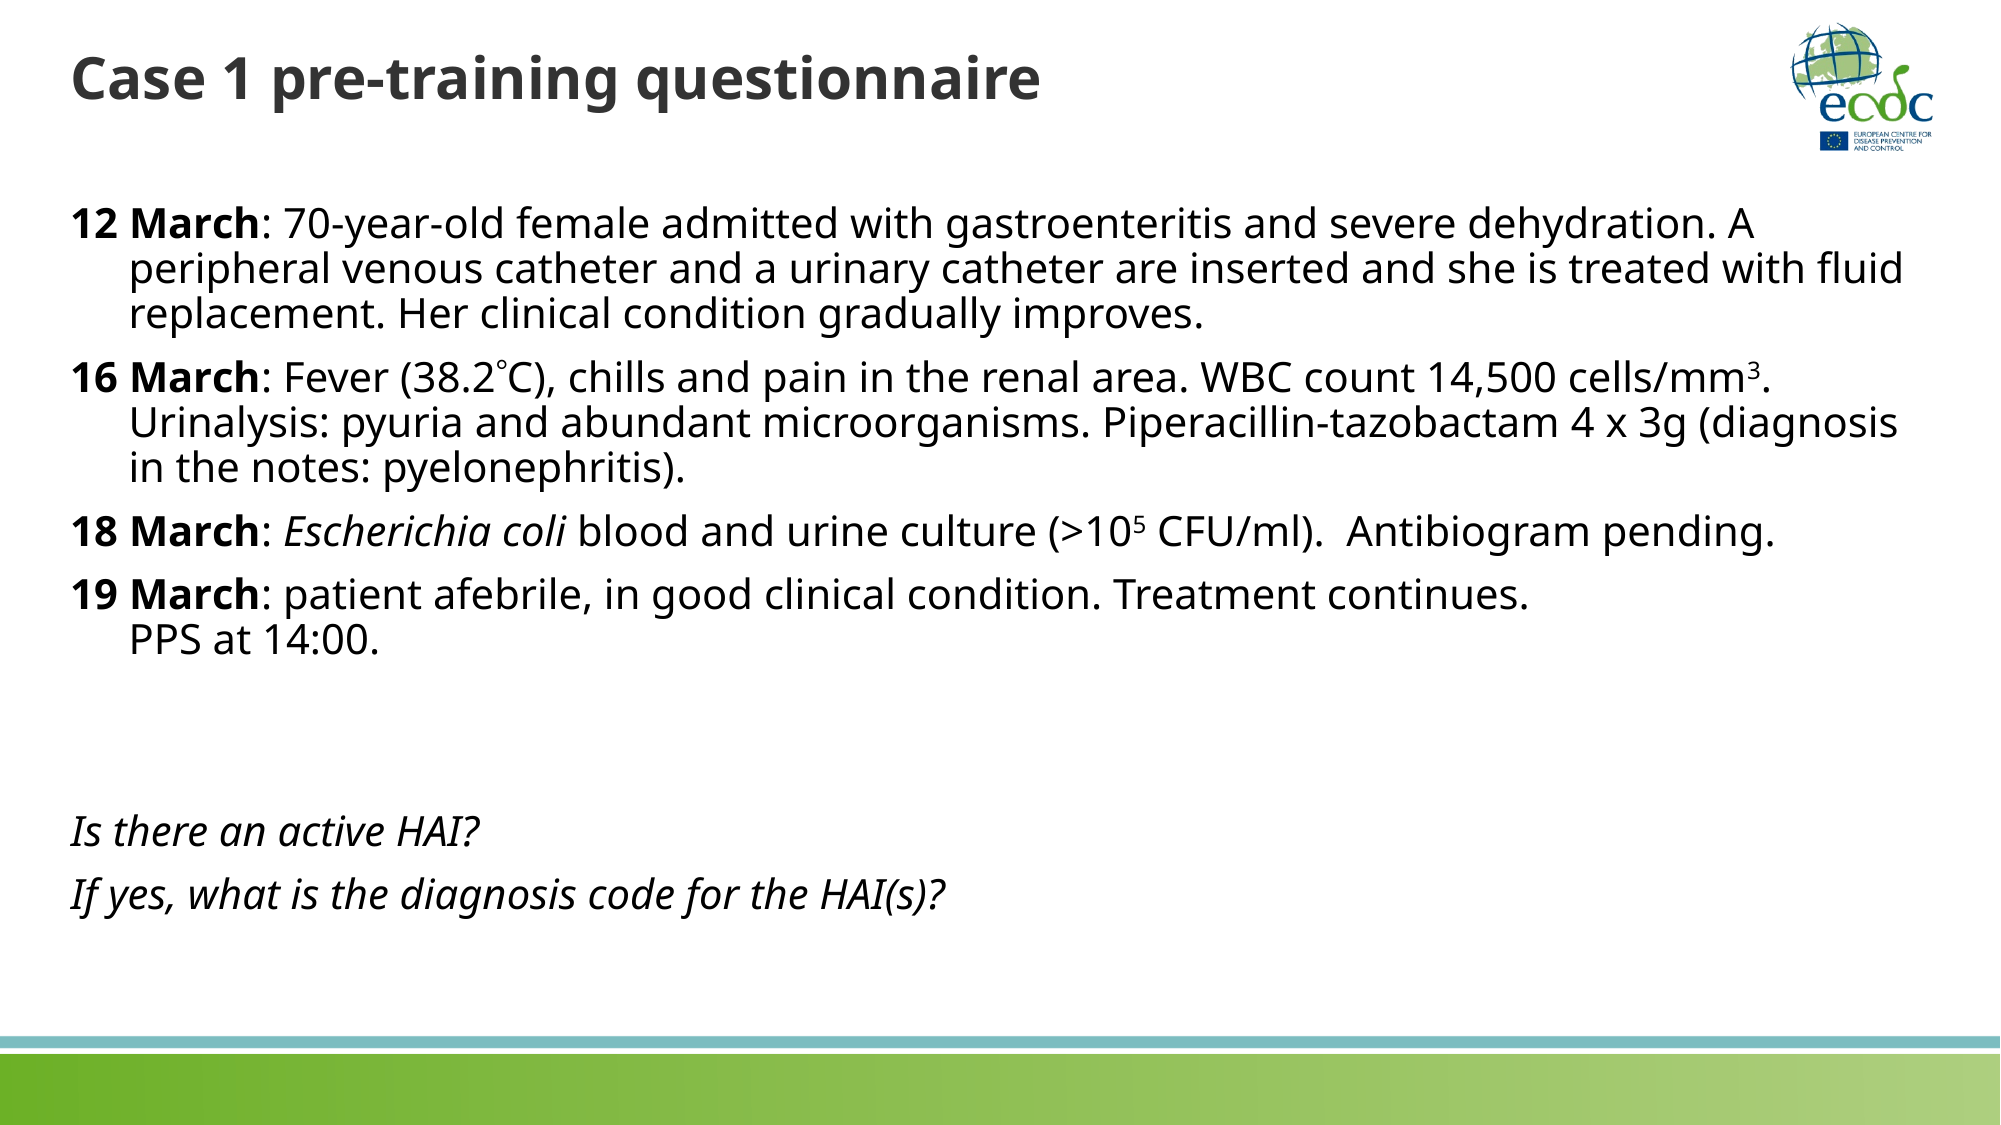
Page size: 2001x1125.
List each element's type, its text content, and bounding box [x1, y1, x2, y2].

picture [0, 0, 2000, 1125]
title Case 1 pre-training questionnaire [70, 49, 1764, 180]
list 12 March: 70-year-old female admitted with gastroenteritis and severe dehydration. A peripheral venous catheter and a urinary catheter are inserted and she is treated with fluid replacement. Her clinical condition gradually improves. 16 March: Fever (38.2C), chills and pain in the renal area. WBC count 14,500 cells/mm3. Urinalysis: pyuria and abundant microorganisms. Piperacillin-tazobactam 4 x 3g (diagnosis in the notes: pyelonephritis). 18 March: Escherichia coli blood and urine culture (>105 CFU/ml). Antibiogram pending. 19 March: patient afebrile, in good clinical condition. Treatment continues. PPS at 14:00. Is there an active HAI? If yes, what is the diagnosis code for the HAI(s)? [70, 202, 1936, 1025]
